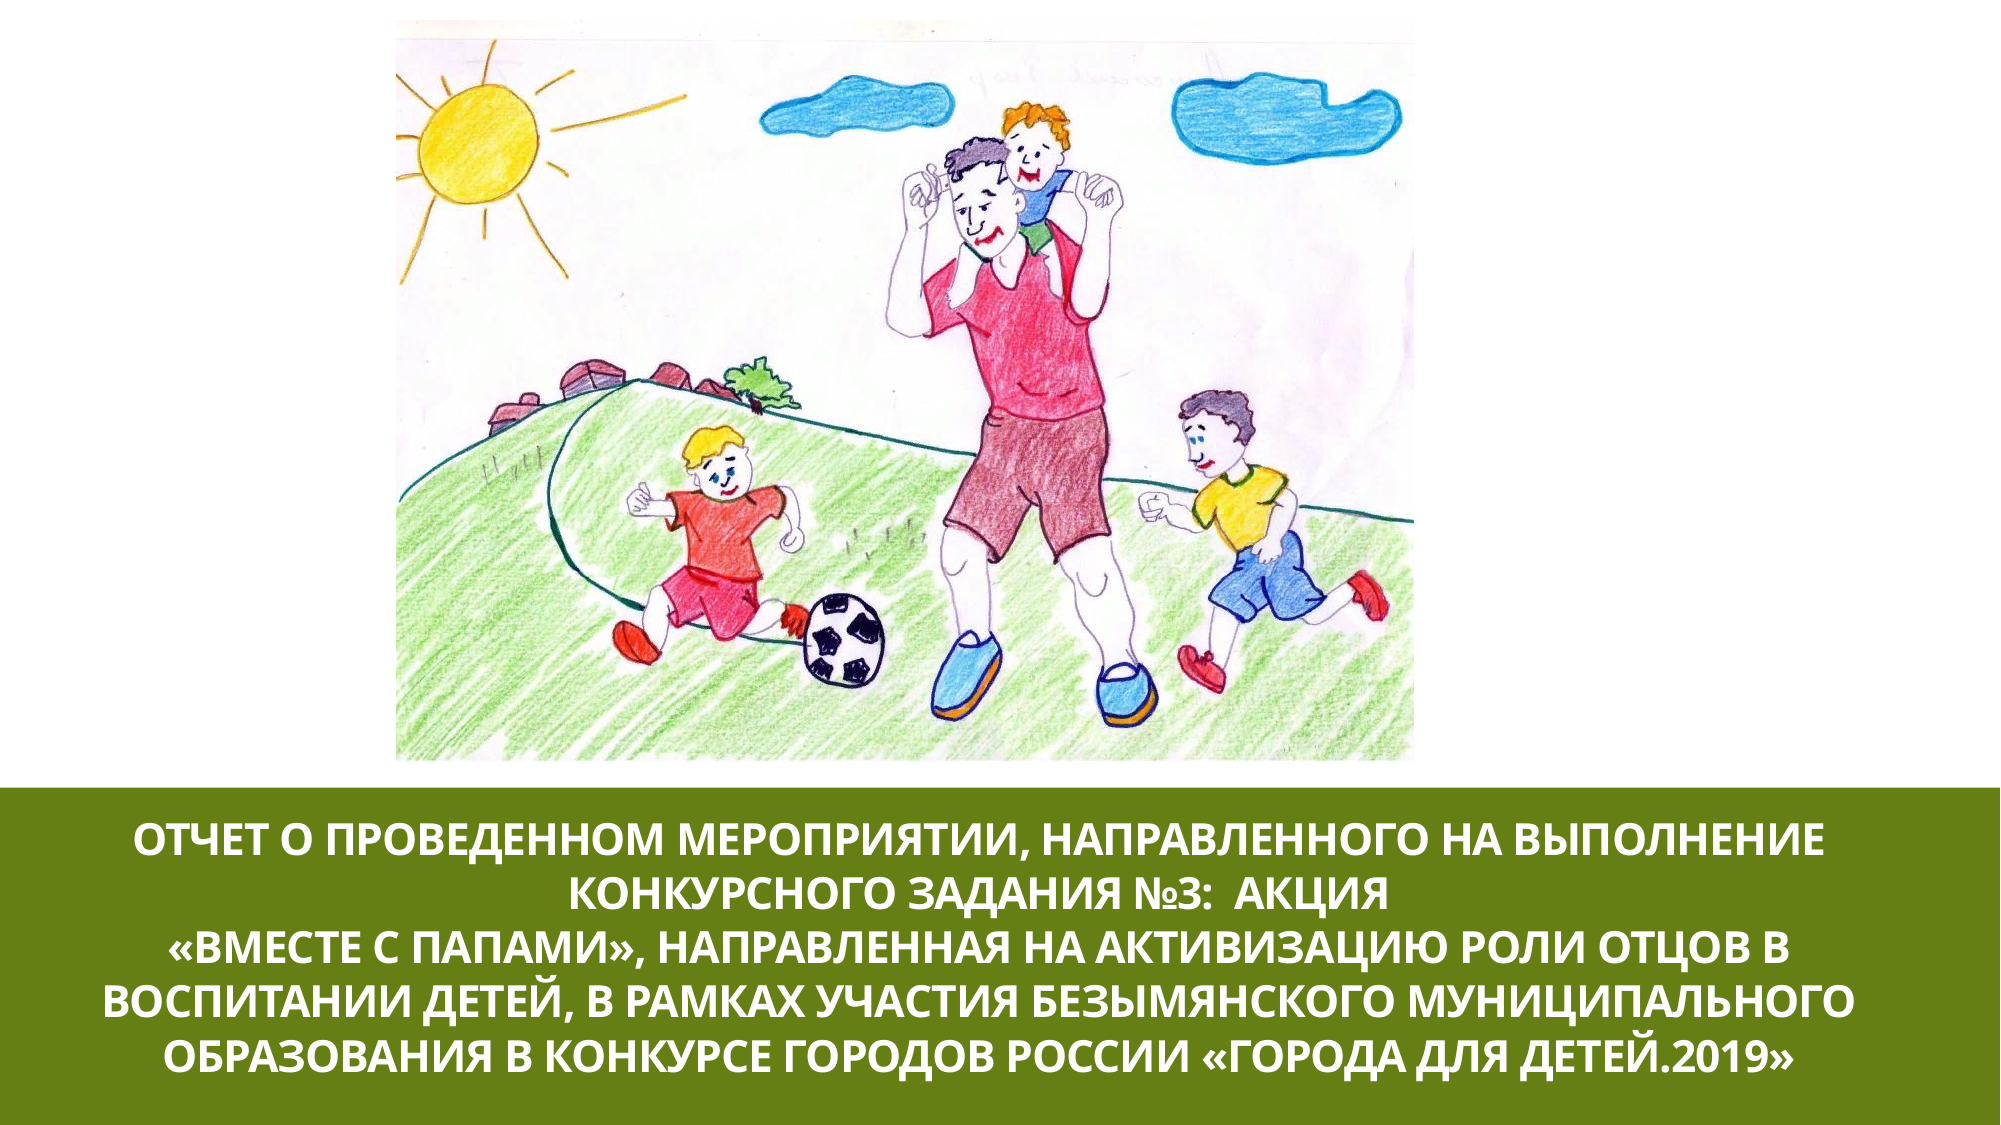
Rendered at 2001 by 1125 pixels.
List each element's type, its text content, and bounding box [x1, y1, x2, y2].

title Отчет о проведенном мероприятии, направленного на выполнение конкурсного задания №3: Акция «Вместе с папами», направленная на активизацию роли отцов в воспитании детей, в рамках участия безымянского муниципального образования в конкурсе городов России «Города для детей.2019» [66, 797, 1892, 1125]
picture [396, 20, 1414, 762]
